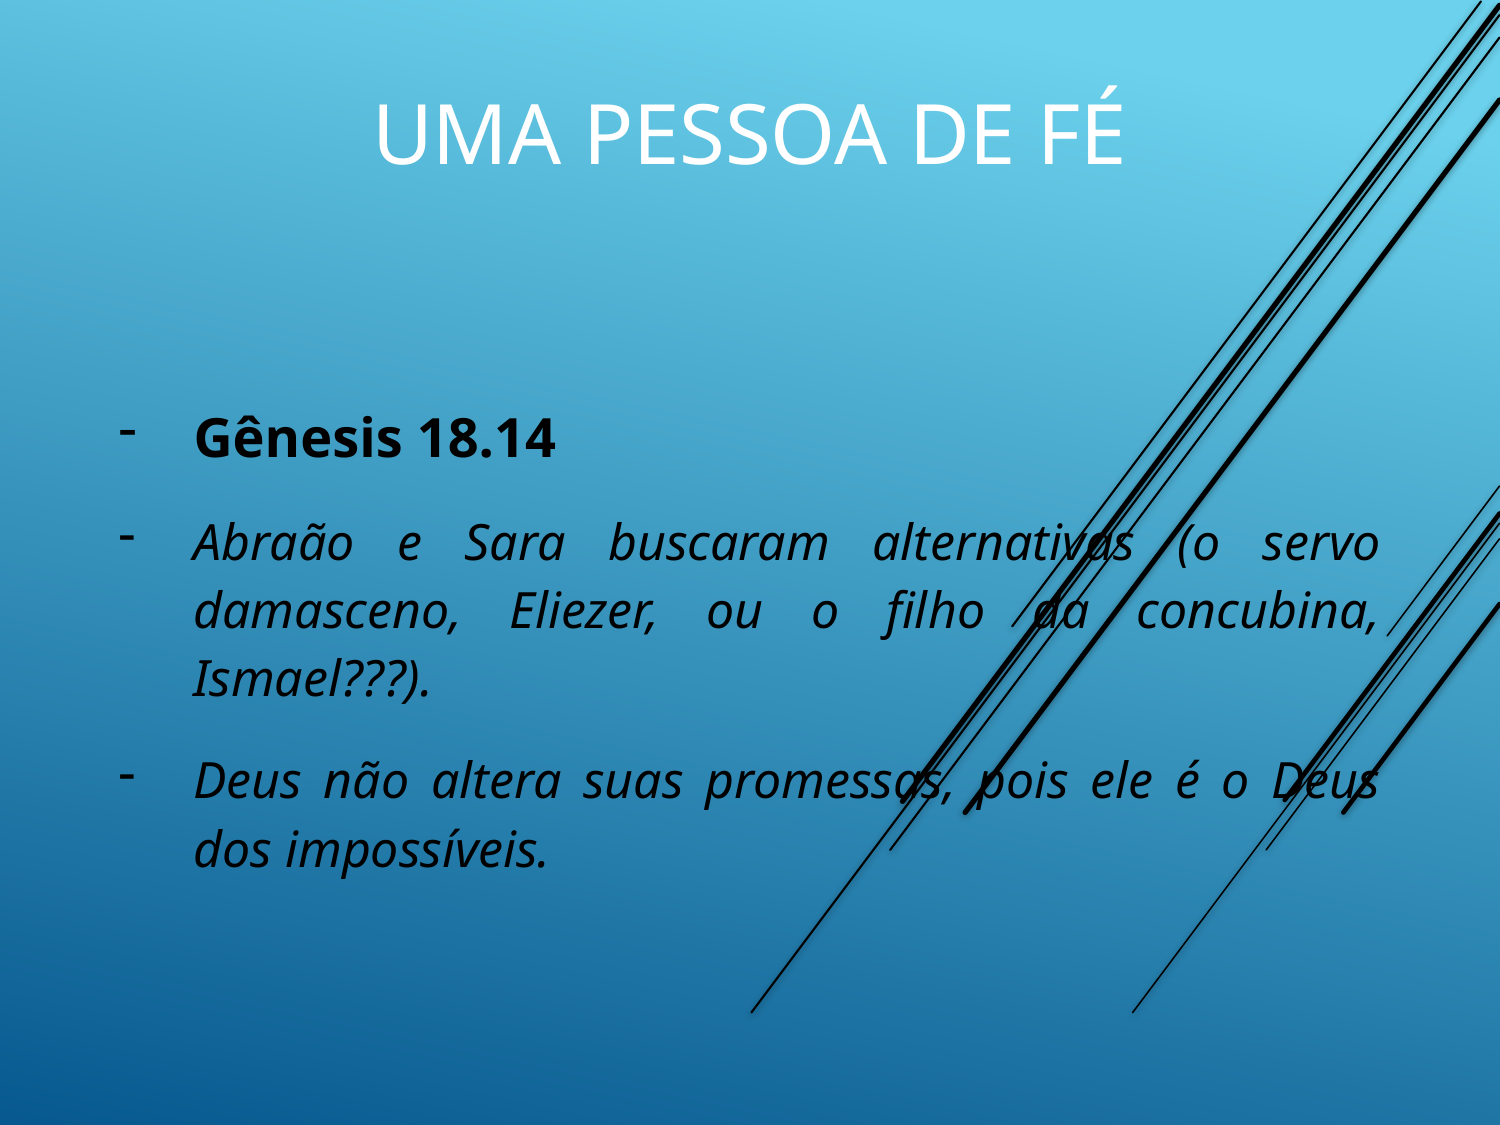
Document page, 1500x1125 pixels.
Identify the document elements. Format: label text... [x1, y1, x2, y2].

text_box Uma pessoa de fé [103, 0, 1397, 266]
text_box Gênesis 18.14 Abraão e Sara buscaram alternativas (o servo damasceno, Eliezer, ou o filho da concubina, Ismael???). Deus não altera suas promessas, pois ele é o Deus dos impossíveis. [103, 391, 1397, 1068]
